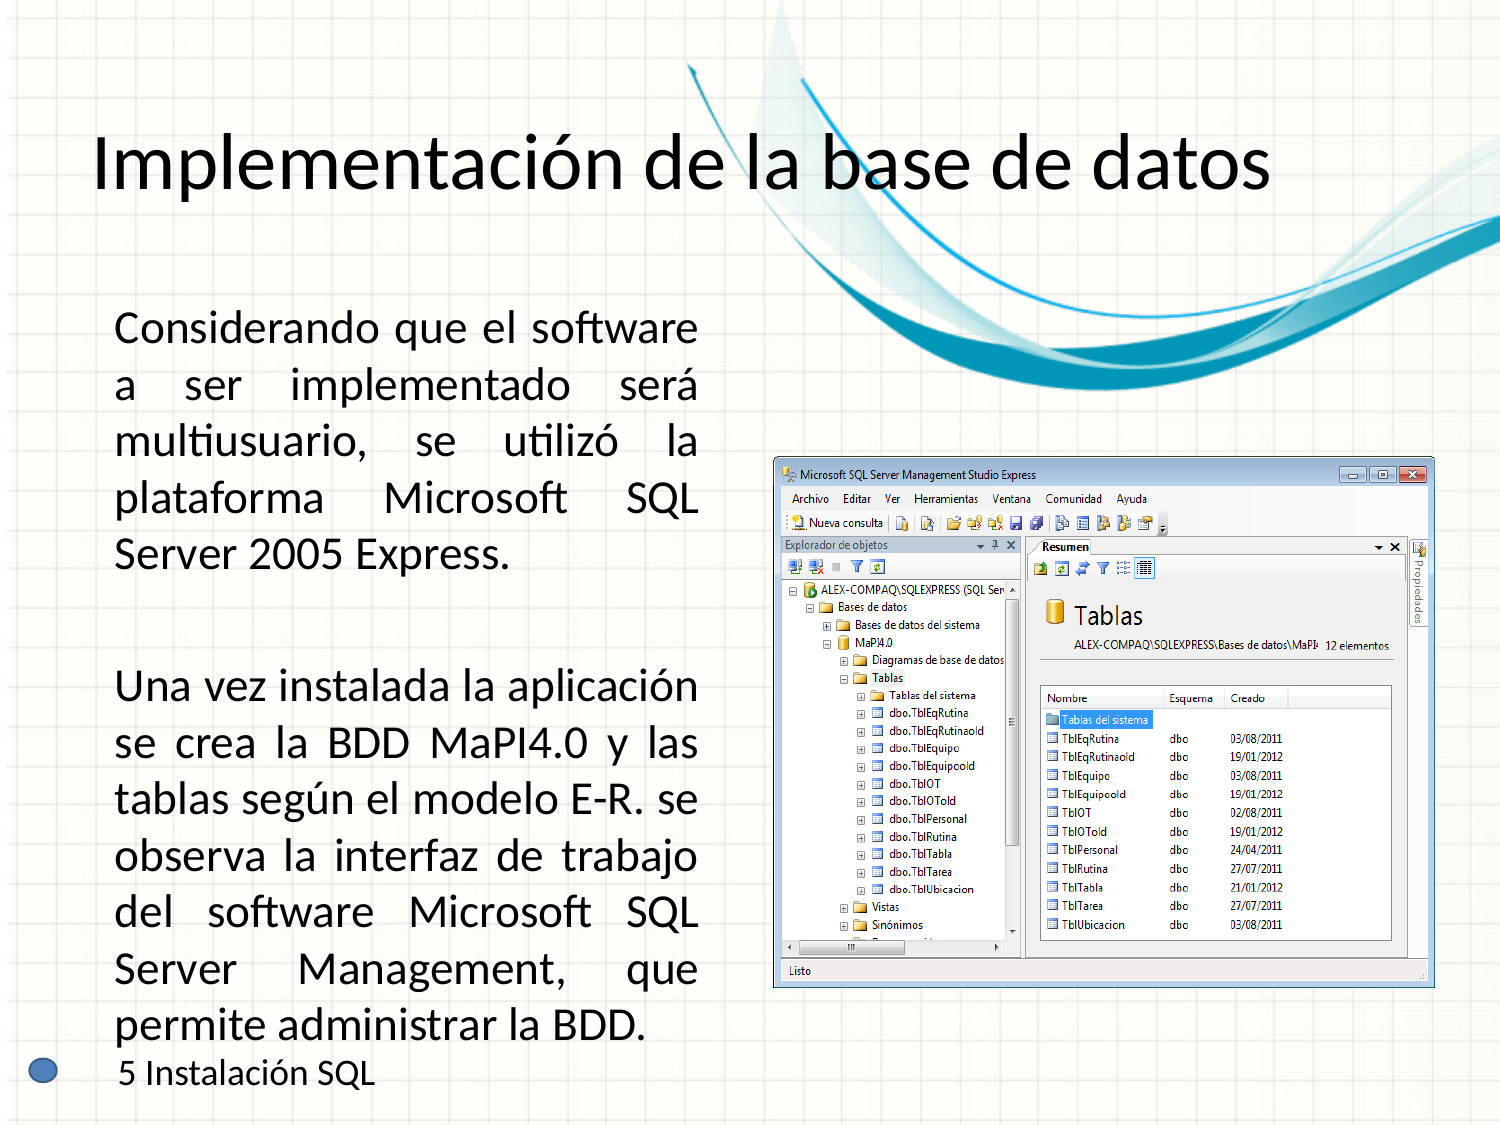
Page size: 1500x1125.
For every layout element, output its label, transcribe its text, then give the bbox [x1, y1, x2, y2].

text_box Implementación de la base de datos [76, 101, 680, 290]
picture [7, 0, 1500, 1125]
text_box Considerando que el software a ser implementado será multiusuario, se utilizó la plataforma Microsoft SQL Server 2005 Express. Una vez instalada la aplicación se crea la BDD MaPI4.0 y las tablas según el modelo E-R. se observa la interfaz de trabajo del software Microsoft SQL Server Management, que permite administrar la BDD. [100, 289, 680, 1083]
text_box [27, 1056, 59, 1085]
text_box 5 Instalación SQL [102, 1040, 391, 1100]
